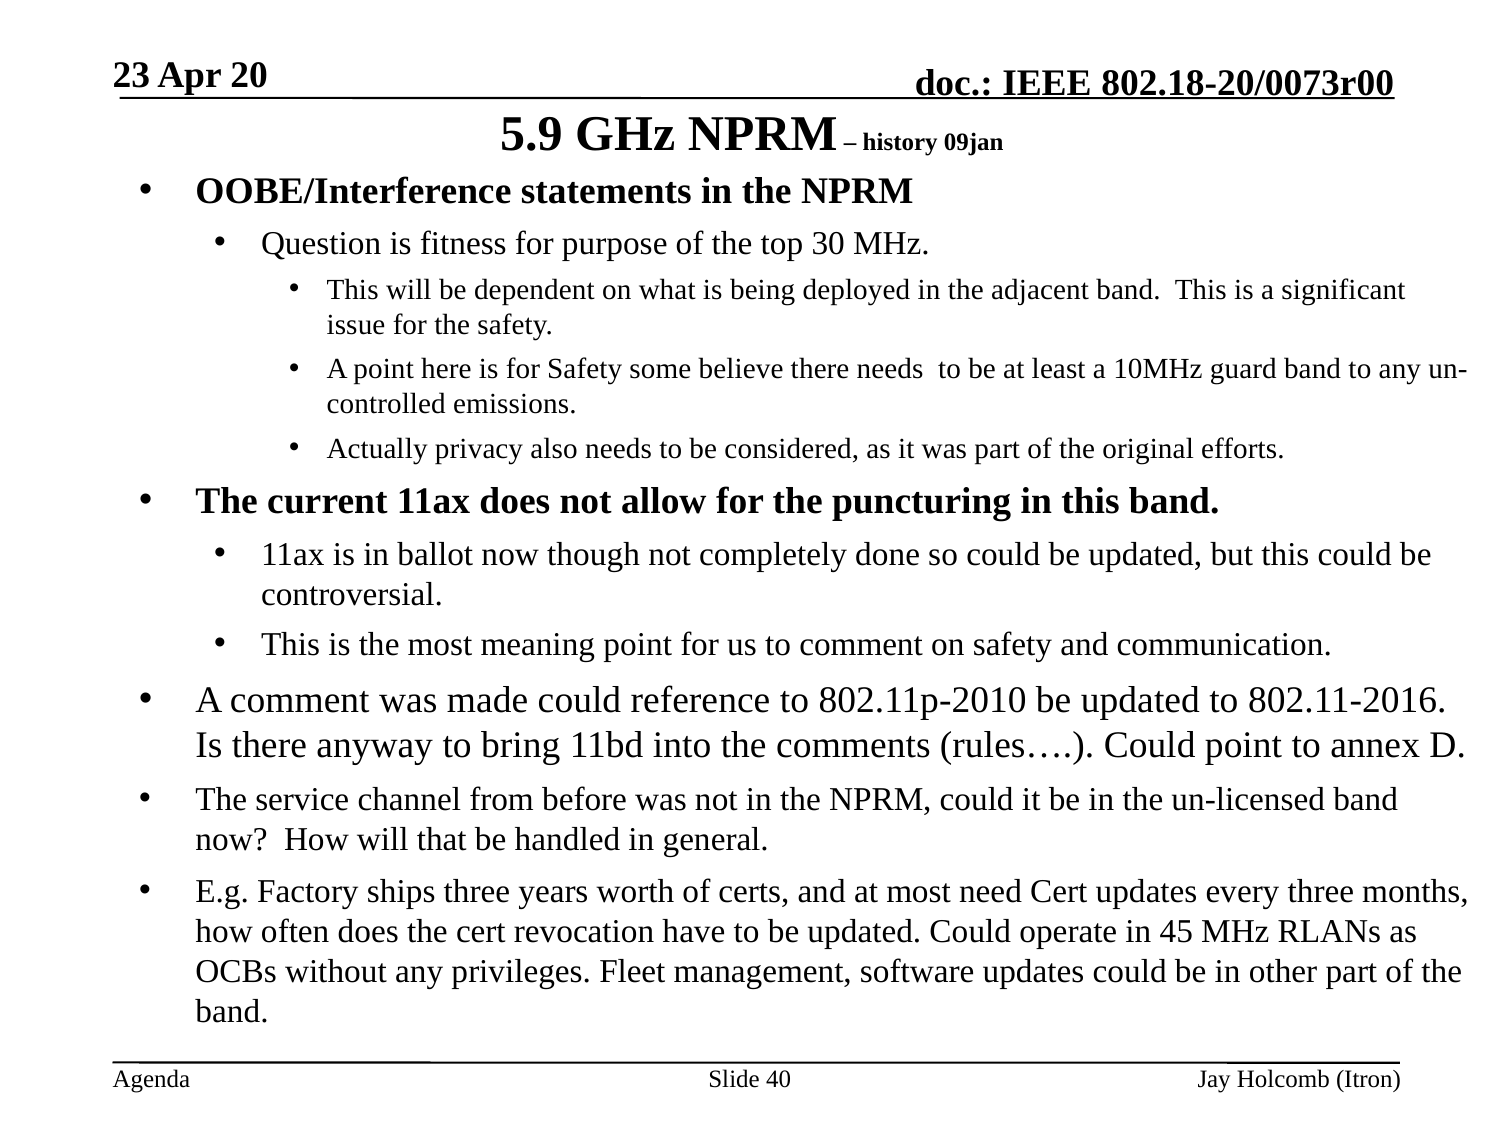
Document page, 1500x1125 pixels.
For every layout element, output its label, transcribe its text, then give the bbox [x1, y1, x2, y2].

slide_number Slide 40 [699, 1061, 800, 1123]
title 5.9 GHz NPRM – history 09jan [114, 103, 1390, 157]
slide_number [112, 49, 488, 95]
footer Jay Holcomb (Itron) [878, 1061, 1402, 1093]
list OOBE/Interference statements in the NPRM Question is fitness for purpose of the top 30 MHz. This will be dependent on what is being deployed in the adjacent band. This is a significant issue for the safety. A point here is for Safety some believe there needs to be at least a 10MHz guard band to any un-controlled emissions. Actually privacy also needs to be considered, as it was part of the original efforts. The current 11ax does not allow for the puncturing in this band. 11ax is in ballot now though not completely done so could be updated, but this could be controversial. This is the most meaning point for us to comment on safety and communication. A comment was made could reference to 802.11p-2010 be updated to 802.11-2016. Is there anyway to bring 11bd into the comments (rules….). Could point to annex D. The service channel from before was not in the NPRM, could it be in the un-licensed band now? How will that be handled in general. E.g. Factory ships three years worth of certs, and at most need Cert updates every three months, how often does the cert revocation have to be updated. Could operate in 45 MHz RLANs as OCBs without any privileges. Fleet management, software updates could be in other part of the band. [114, 157, 1488, 1063]
